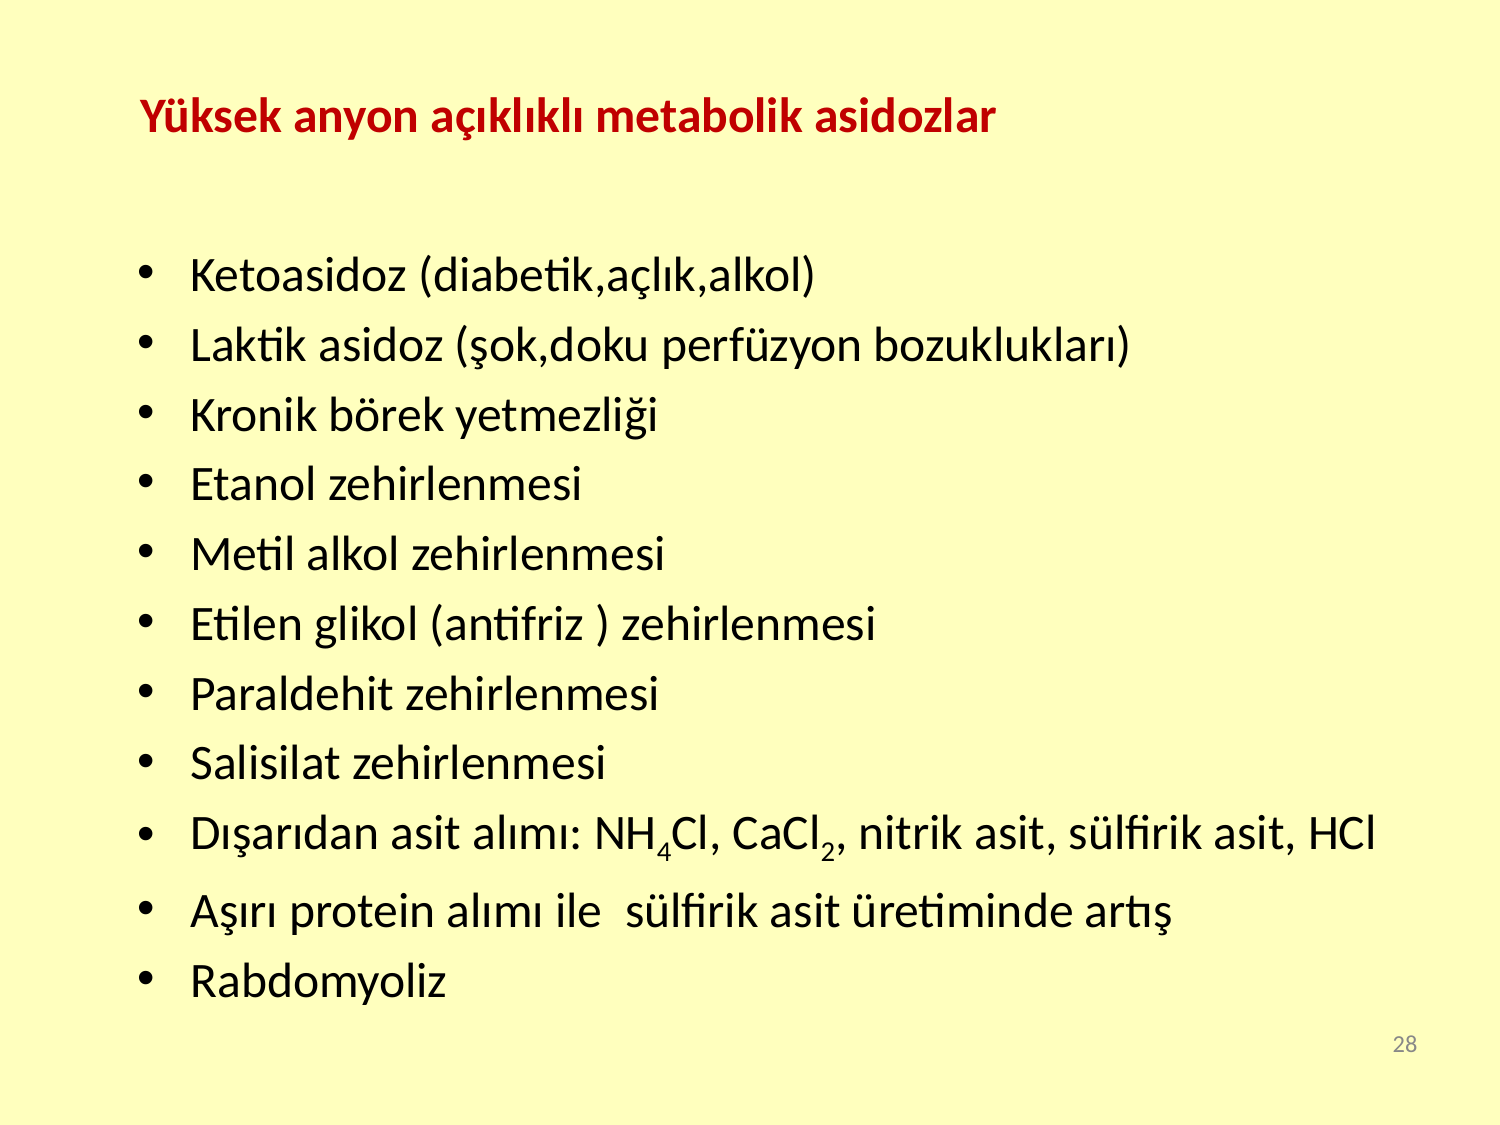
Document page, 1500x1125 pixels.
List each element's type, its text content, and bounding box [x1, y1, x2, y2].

list Yüksek anyon açıklıklı metabolik asidozlar Ketoasidoz (diabetik,açlık,alkol) Laktik asidoz (şok,doku perfüzyon bozuklukları) Kronik börek yetmezliği Etanol zehirlenmesi Metil alkol zehirlenmesi Etilen glikol (antifriz ) zehirlenmesi Paraldehit zehirlenmesi Salisilat zehirlenmesi Dışarıdan asit alımı: NH4Cl, CaCl2, nitrik asit, sülfirik asit, HCl Aşırı protein alımı ile sülfirik asit üretiminde artış Rabdomyoliz [58, 81, 1442, 1044]
slide_number 28 [1074, 1020, 1426, 1066]
